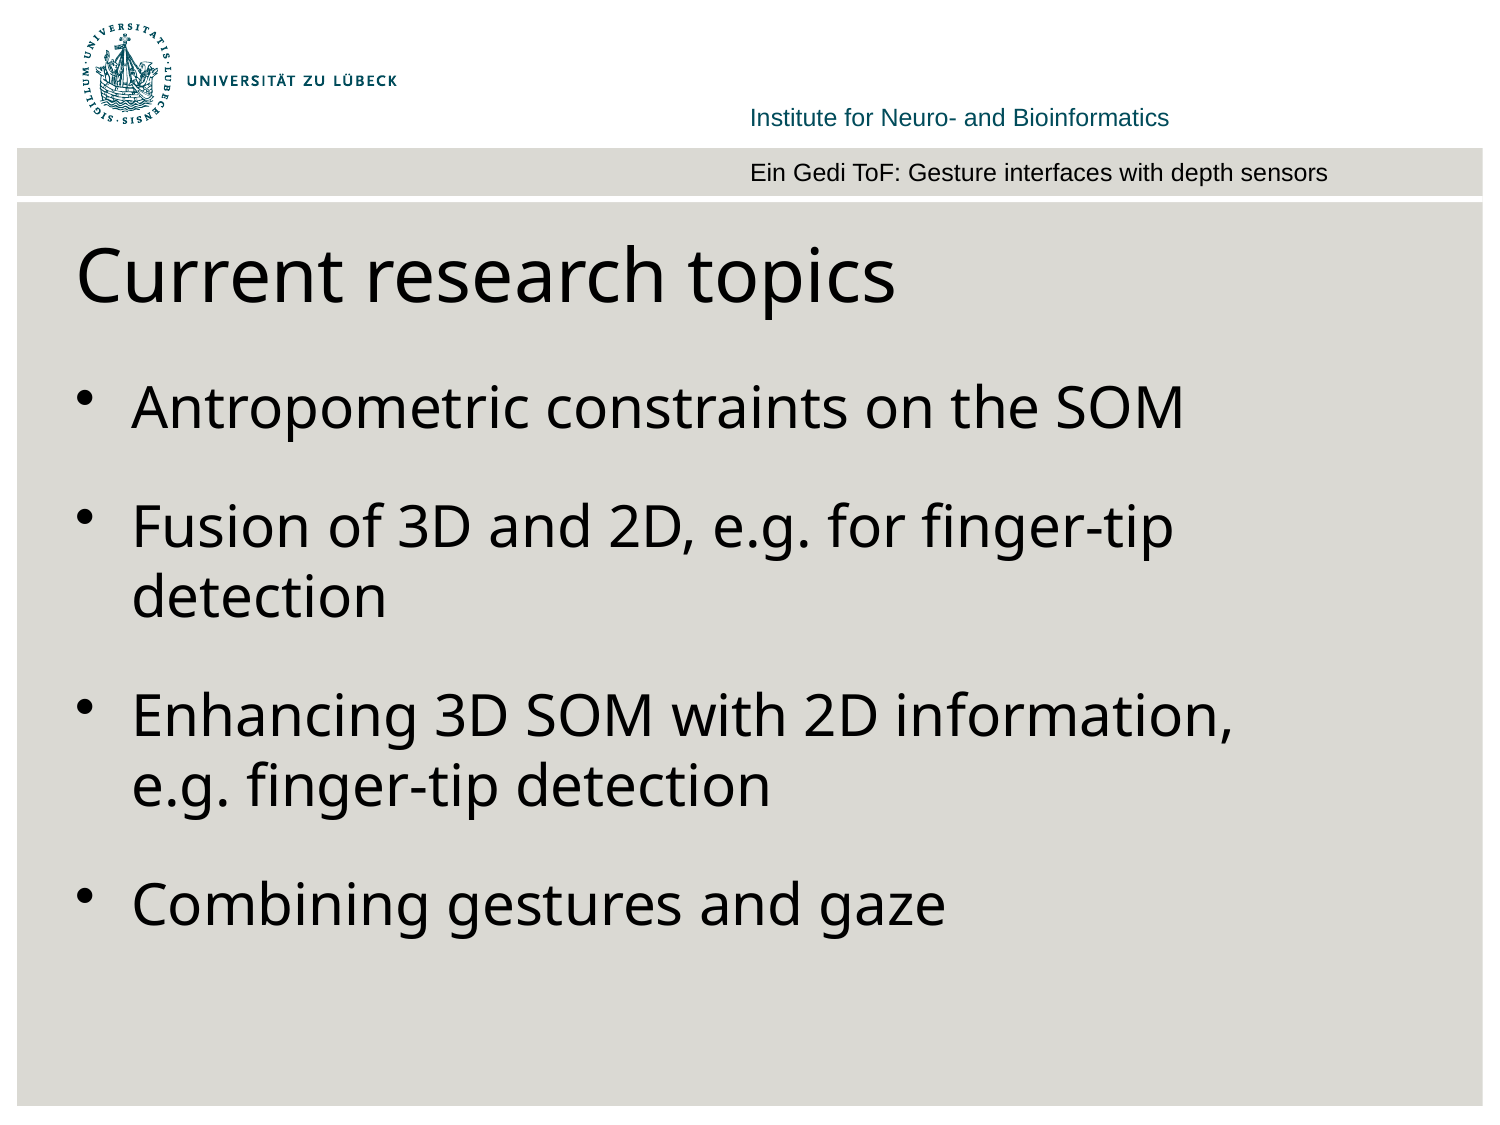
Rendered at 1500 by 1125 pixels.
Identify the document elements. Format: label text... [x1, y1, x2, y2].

title Current research topics [74, 219, 1440, 408]
list Antropometric constraints on the SOM Fusion of 3D and 2D, e.g. for finger-tip detection Enhancing 3D SOM with 2D information, e.g. finger-tip detection Combining gestures and gaze [74, 362, 1318, 1036]
